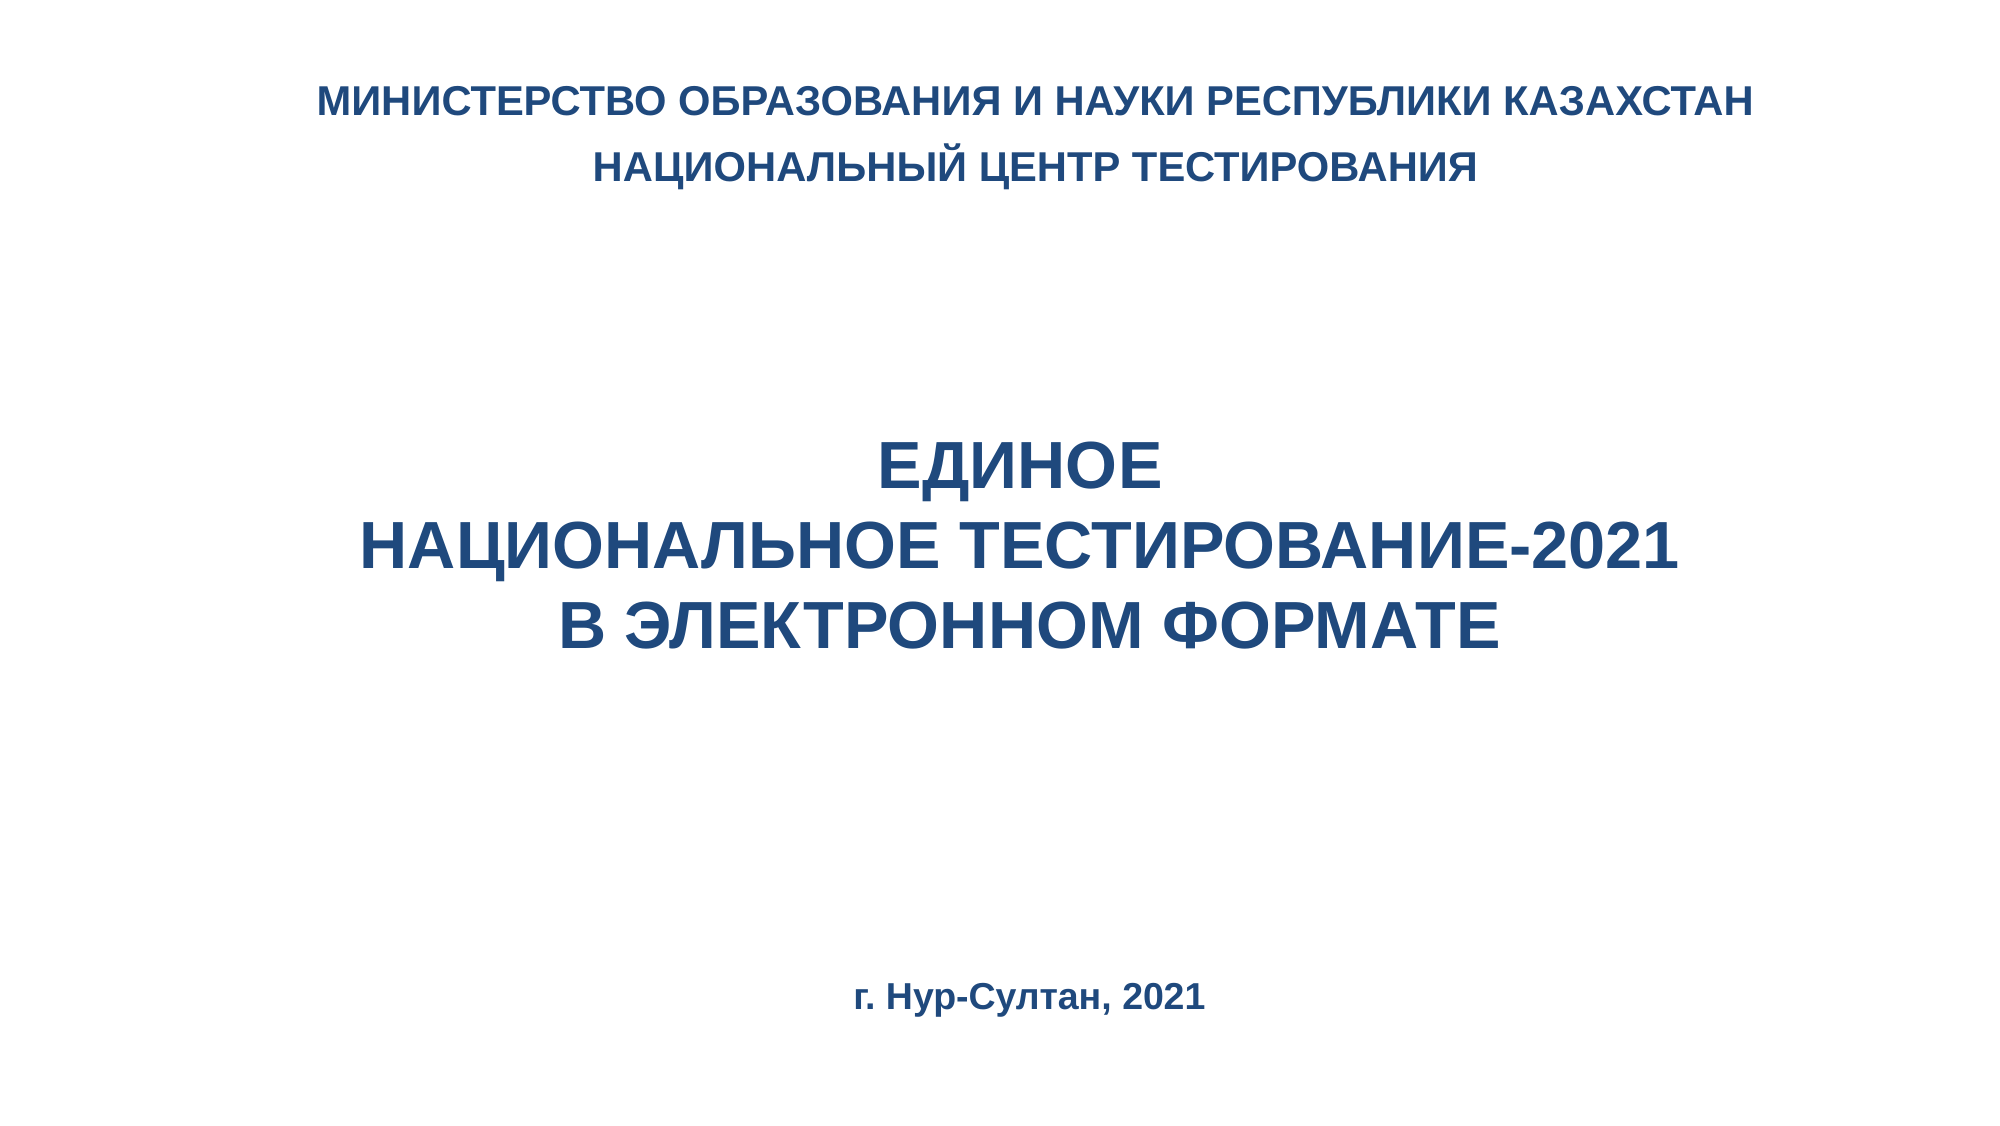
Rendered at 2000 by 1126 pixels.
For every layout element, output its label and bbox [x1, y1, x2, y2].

text_box [279, 66, 1792, 1029]
